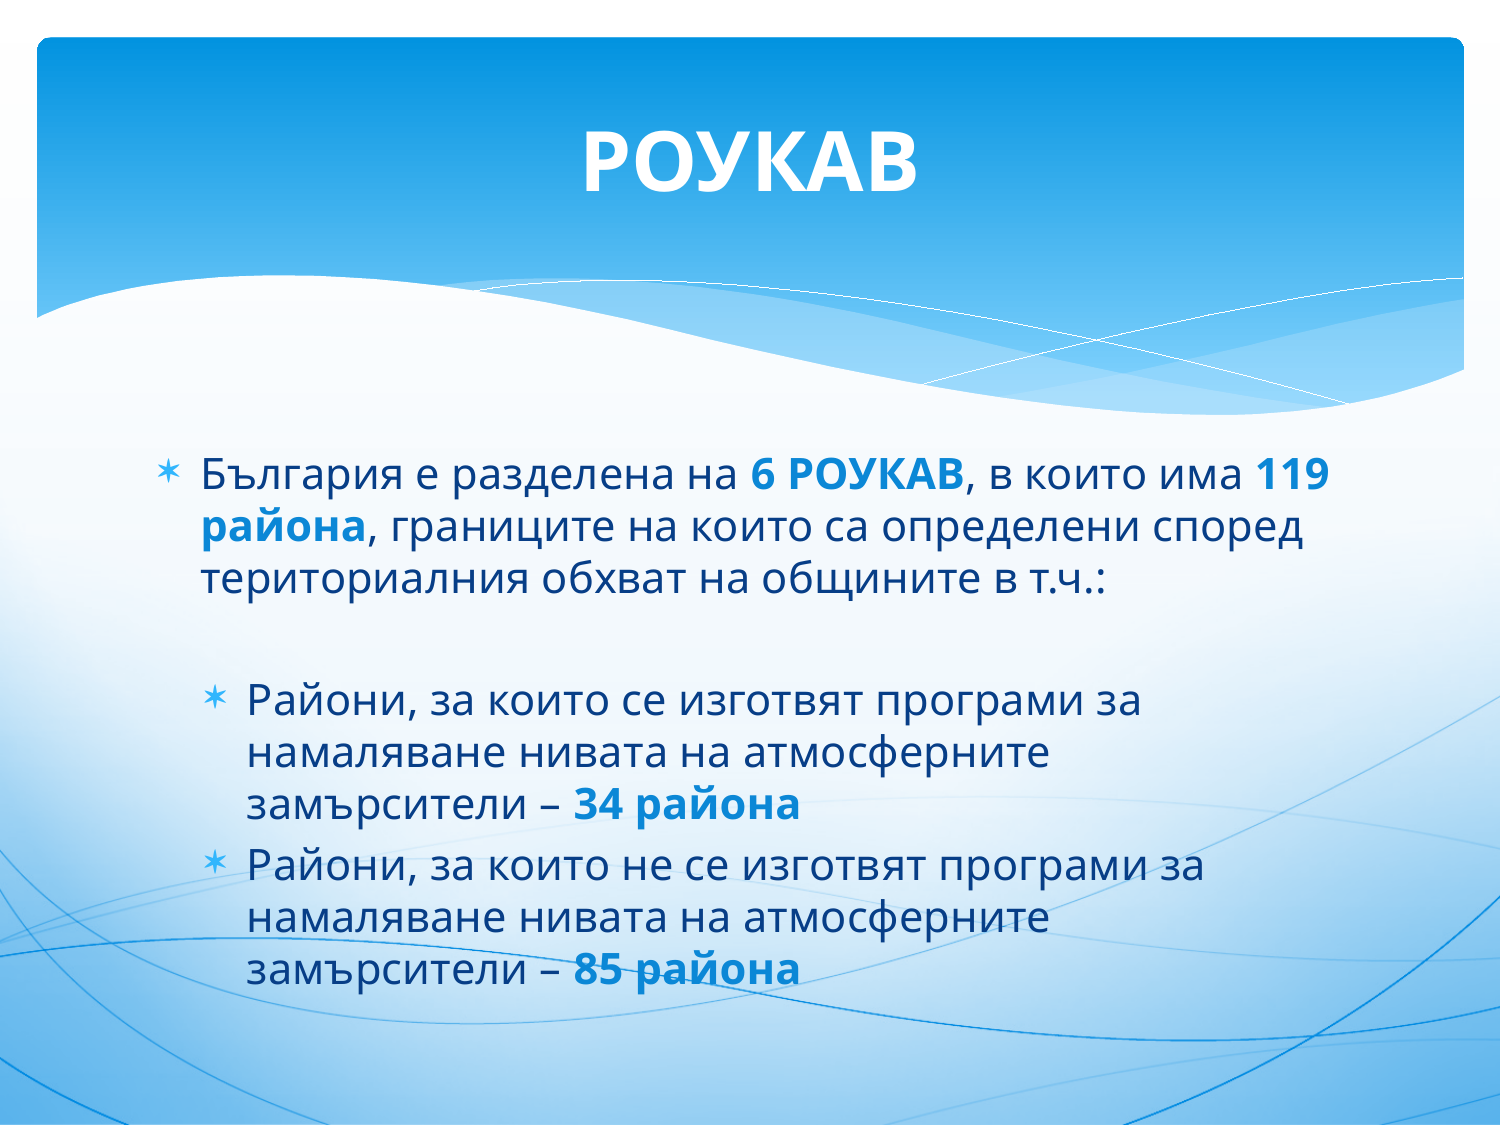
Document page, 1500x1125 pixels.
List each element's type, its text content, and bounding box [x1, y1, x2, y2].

list България е разделена на 6 РОУКАВ, в които има 119 района, границите на които са определени според териториалния обхват на общините в т.ч.: Райони, за които се изготвят програми за намаляване нивата на атмосферните замърсители – 34 района Райони, за които не се изготвят програми за намаляване нивата на атмосферните замърсители – 85 района [143, 438, 1359, 1005]
title РОУКАВ [75, 55, 1425, 261]
